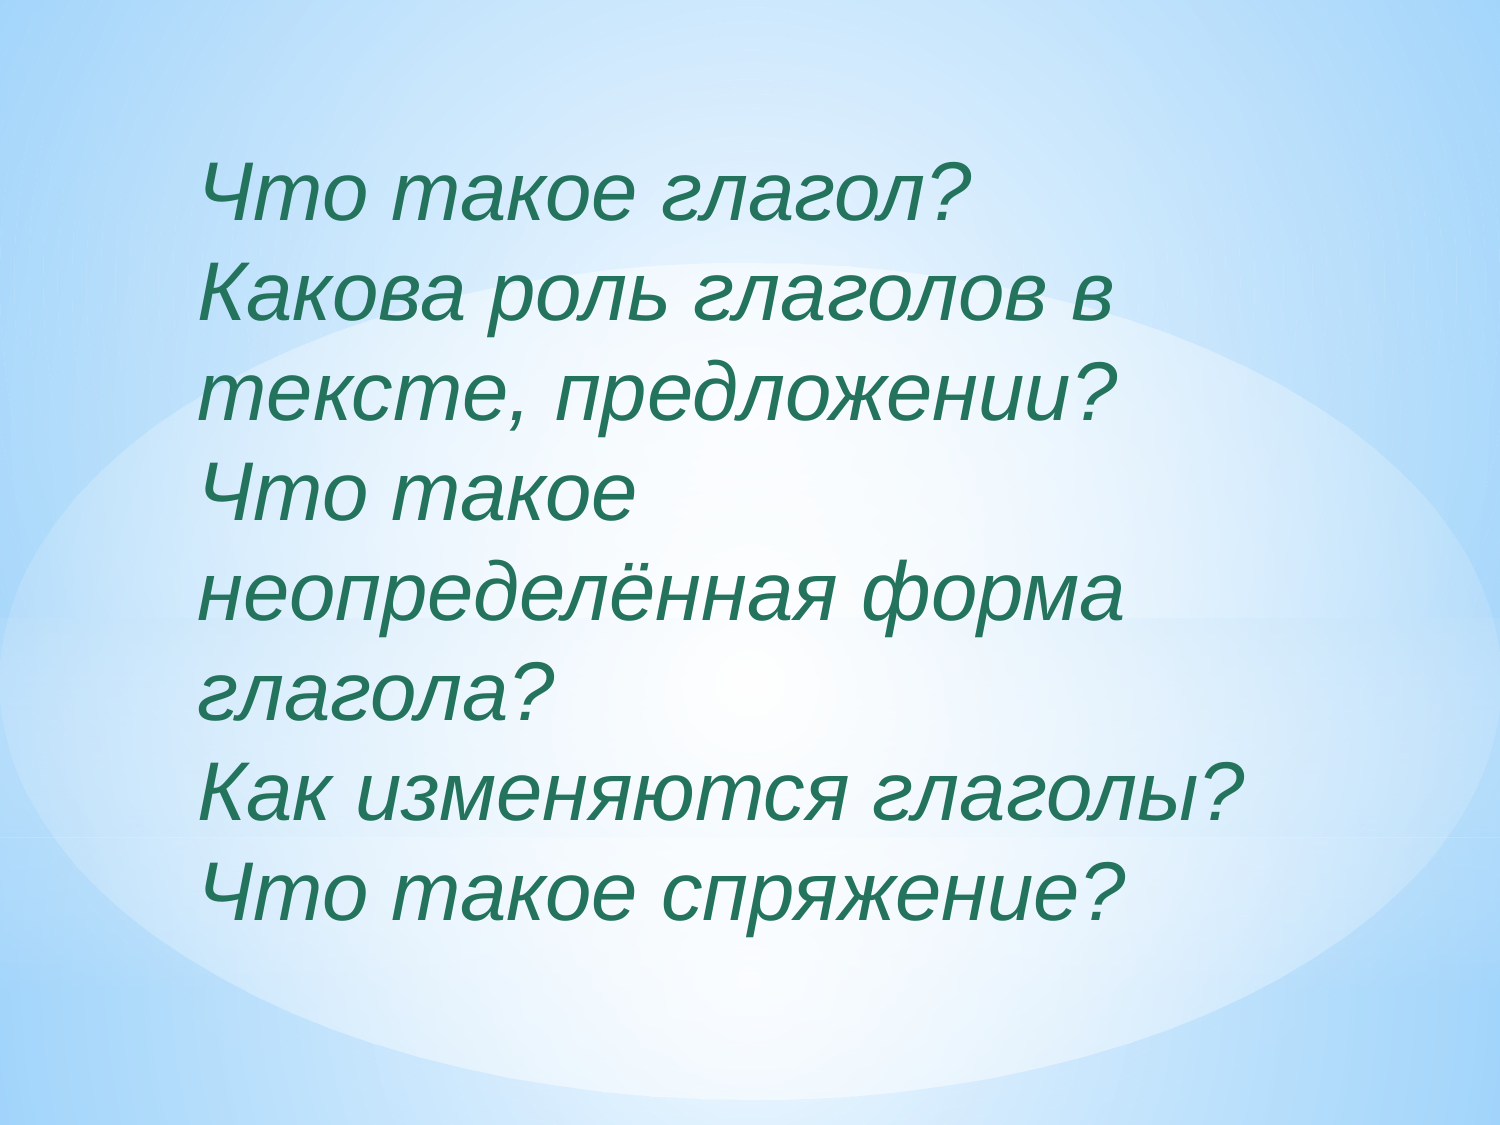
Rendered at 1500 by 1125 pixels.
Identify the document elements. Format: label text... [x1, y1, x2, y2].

text_box Что такое глагол? Какова роль глаголов в тексте, предложении? Что такое неопределённая форма глагола? Как изменяются глаголы? Что такое спряжение? [182, 129, 1306, 945]
